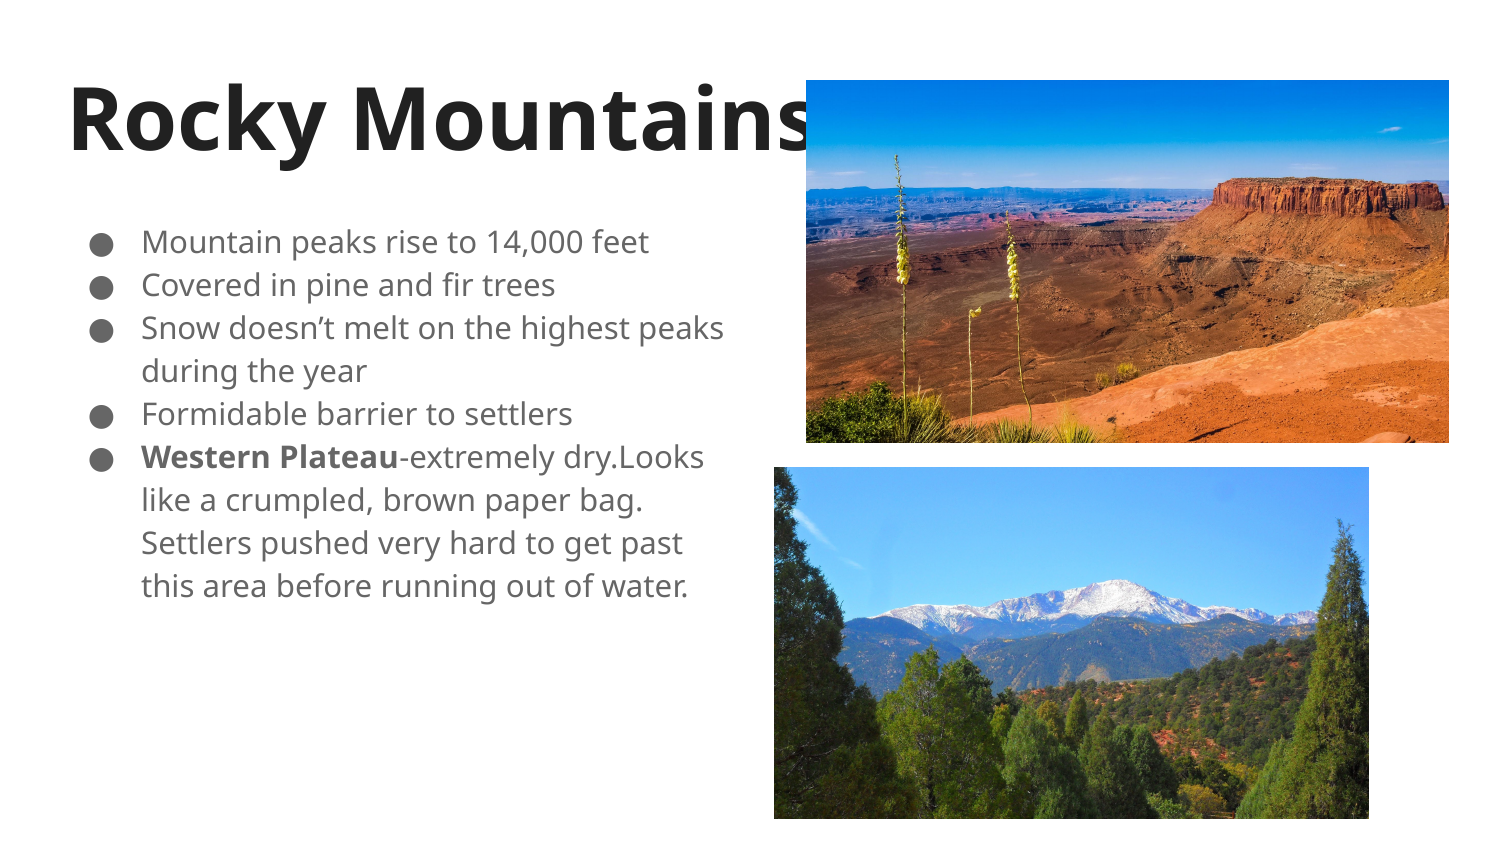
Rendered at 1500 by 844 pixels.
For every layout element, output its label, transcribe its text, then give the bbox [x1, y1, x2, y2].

list Mountain peaks rise to 14,000 feet Covered in pine and fir trees Snow doesn’t melt on the highest peaks during the year Formidable barrier to settlers Western Plateau-extremely dry.Looks like a crumpled, brown paper bag. Settlers pushed very hard to get past this area before running out of water. [51, 201, 750, 750]
picture [806, 80, 1450, 132]
picture [1382, 127, 1400, 132]
title Rocky Mountains [51, 48, 1449, 180]
picture [806, 137, 1450, 443]
picture [774, 466, 1369, 819]
